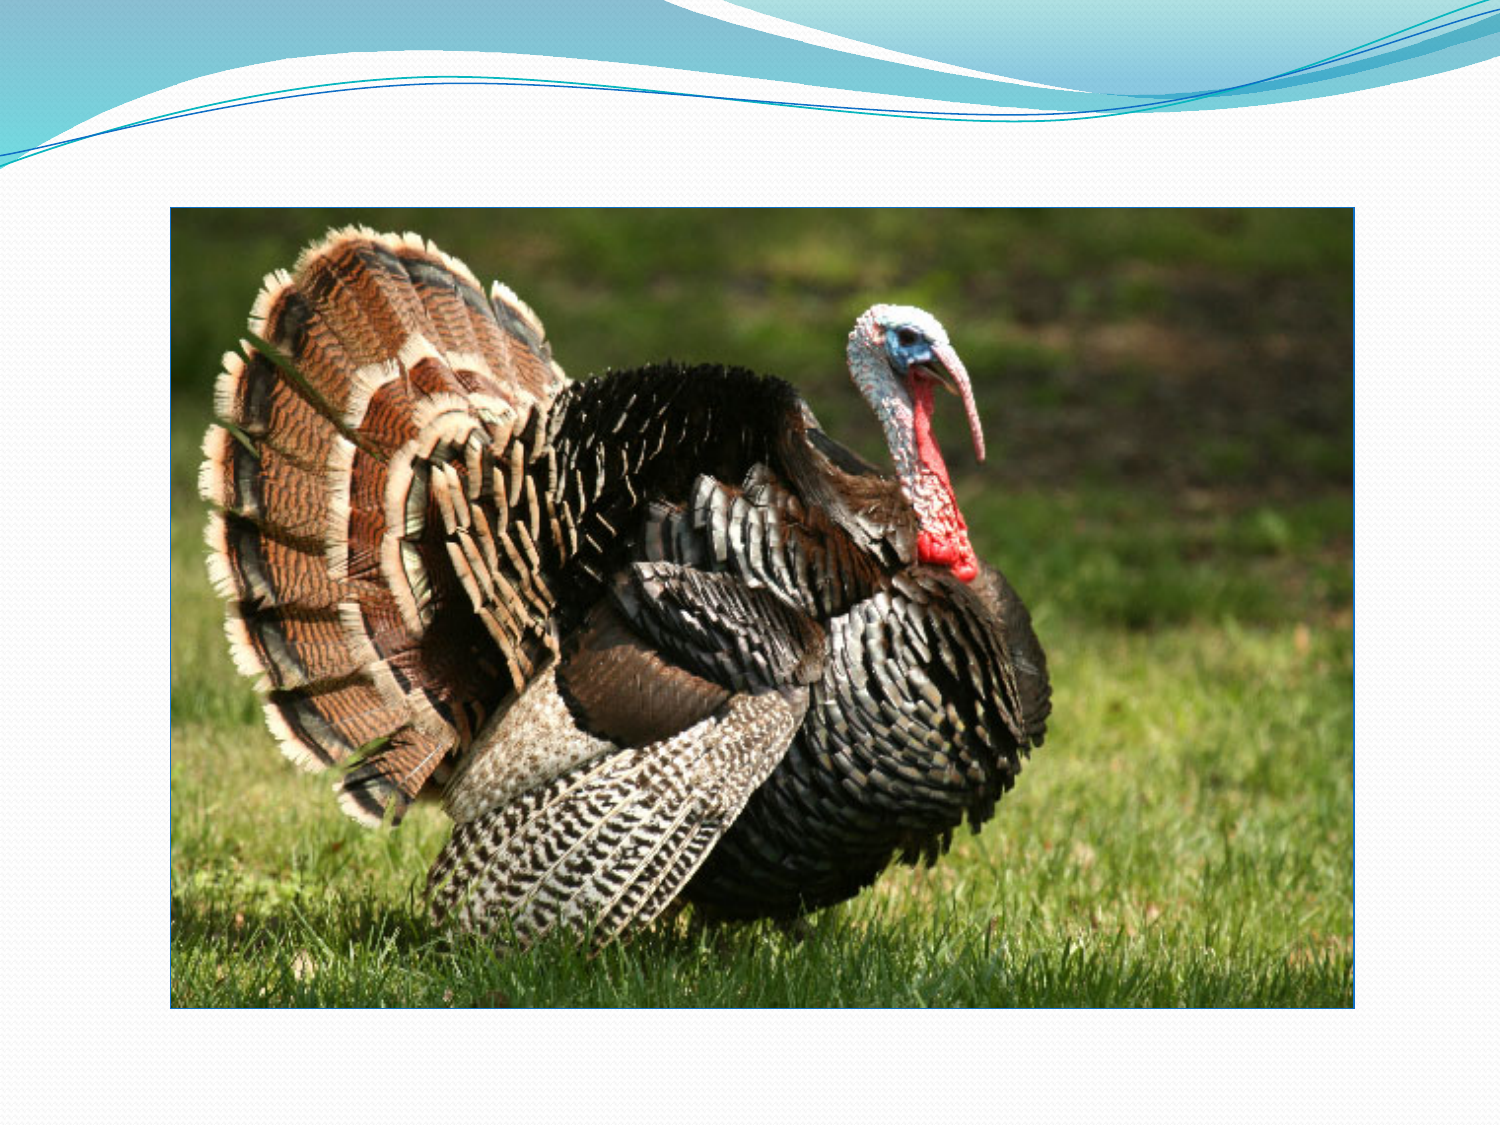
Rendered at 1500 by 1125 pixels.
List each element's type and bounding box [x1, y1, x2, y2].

list [170, 207, 1354, 1008]
